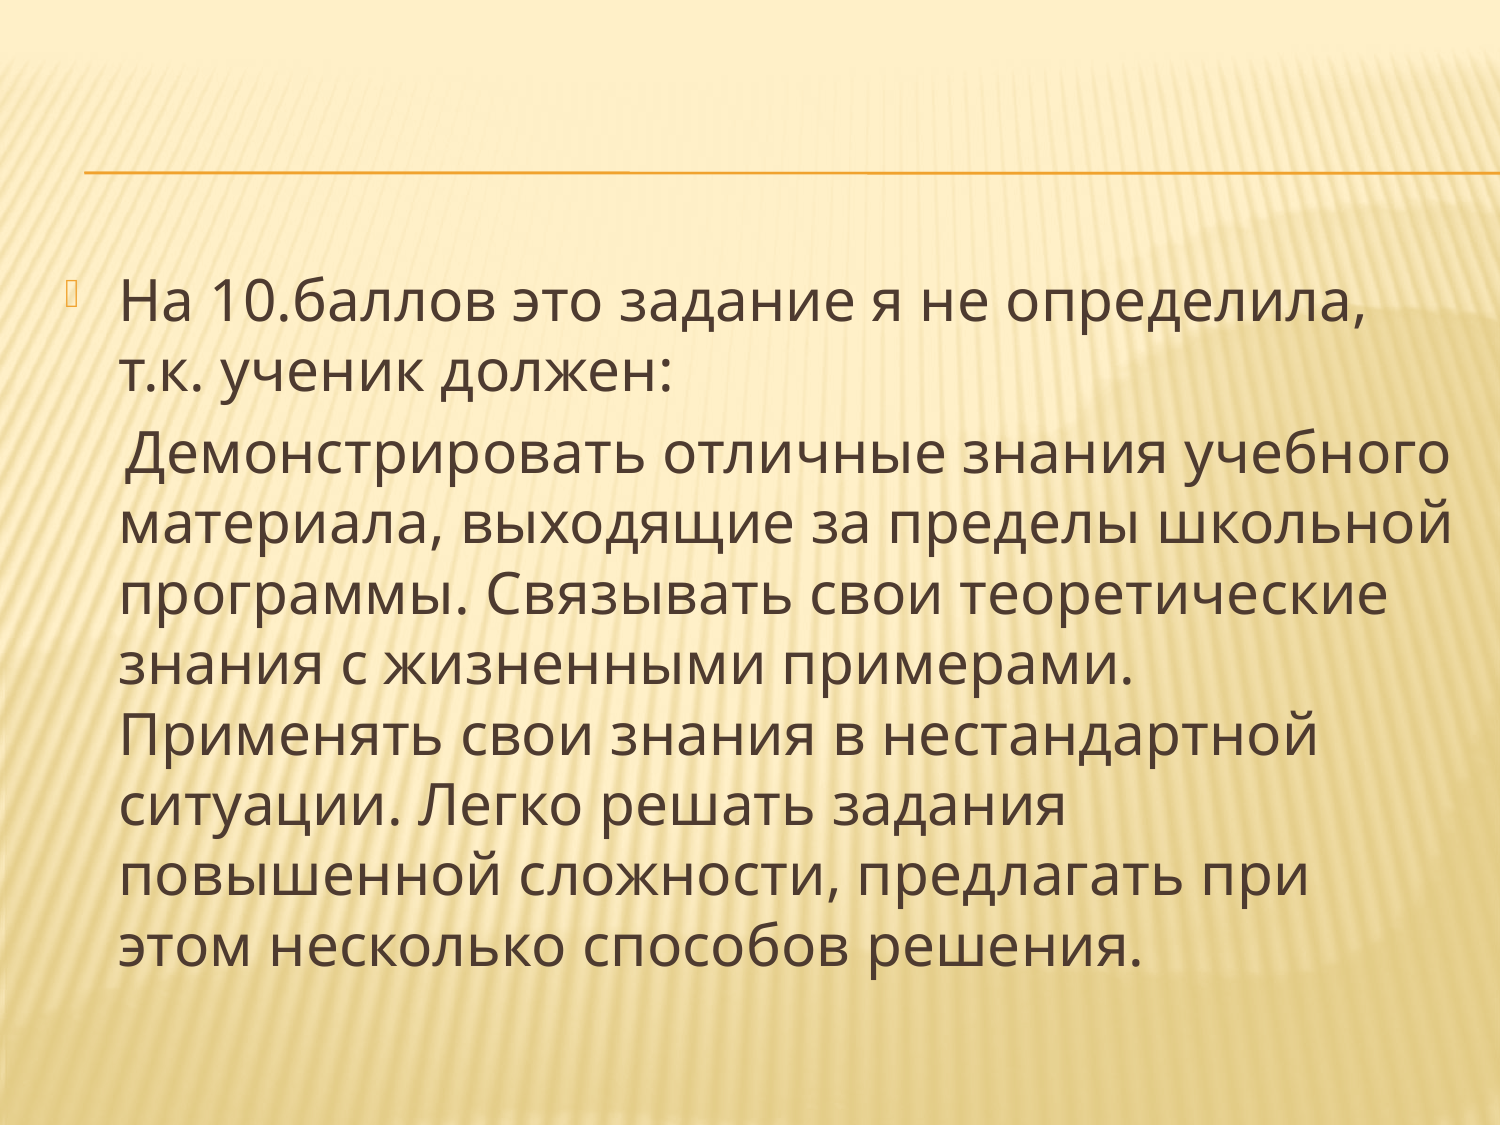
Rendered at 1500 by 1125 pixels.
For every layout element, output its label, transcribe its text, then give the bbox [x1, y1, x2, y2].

list На 10.баллов это задание я не определила, т.к. ученик должен: Демонстрировать отличные знания учебного материала, выходящие за пределы школьной программы. Связывать свои теоретические знания с жизненными примерами. Применять свои знания в нестандартной ситуации. Легко решать задания повышенной сложности, предлагать при этом несколько способов решения. [50, 254, 1475, 998]
